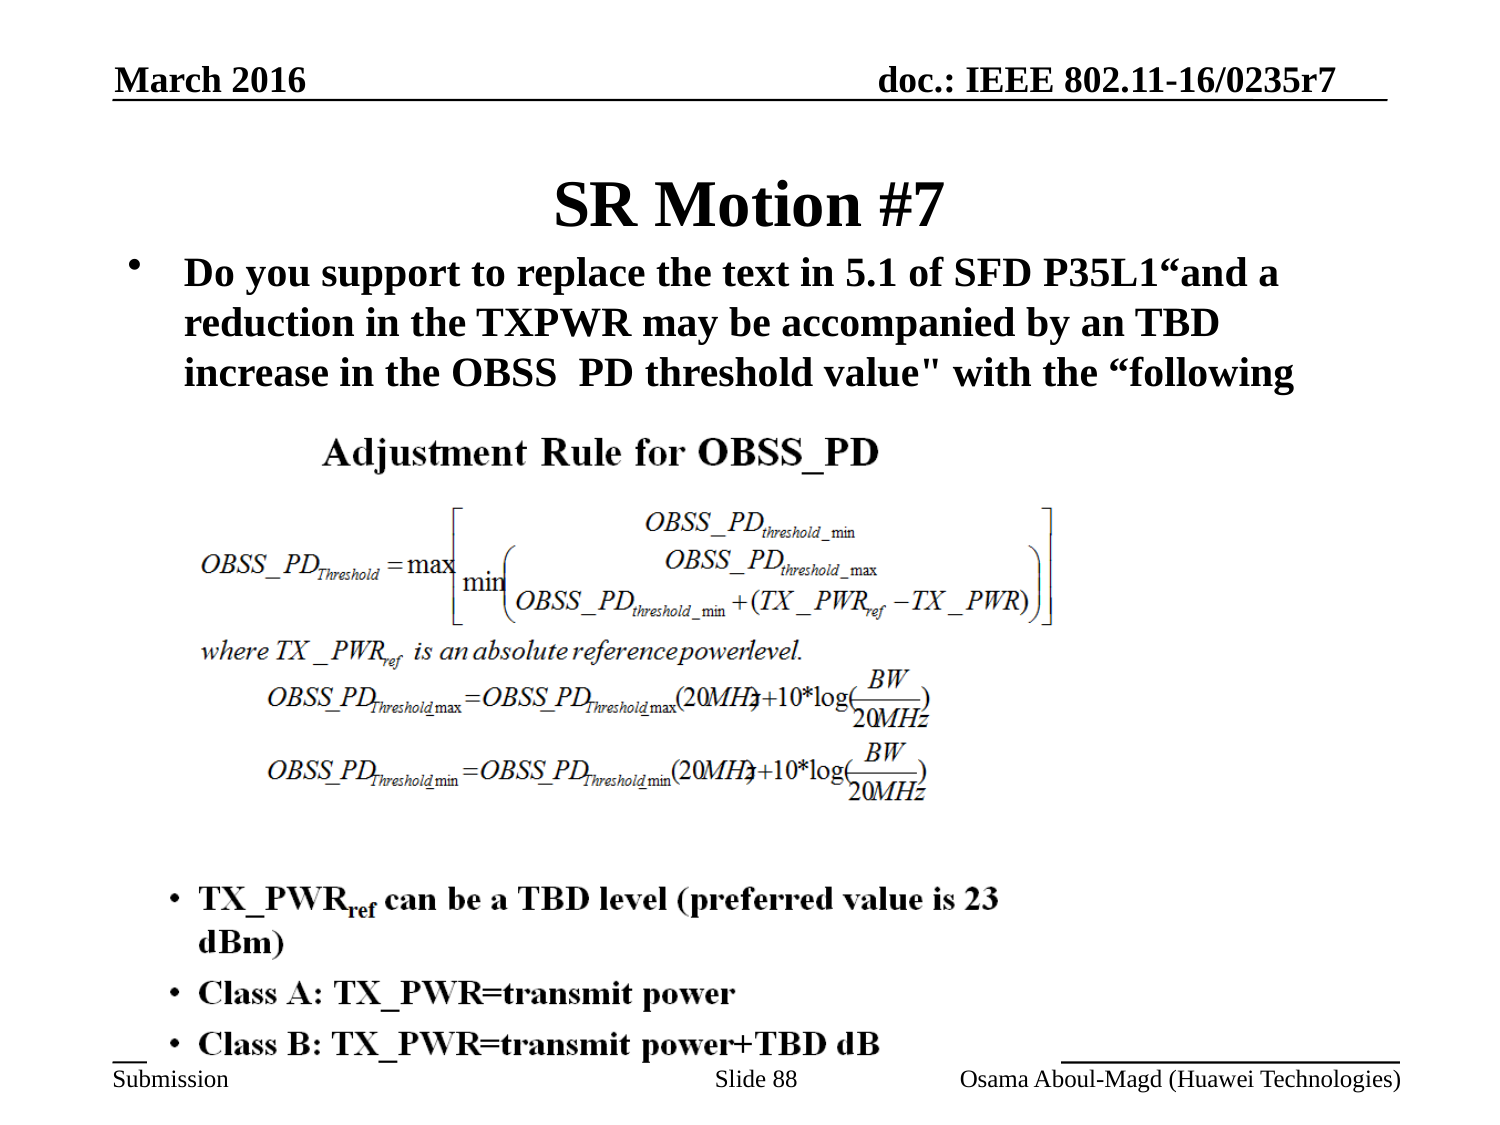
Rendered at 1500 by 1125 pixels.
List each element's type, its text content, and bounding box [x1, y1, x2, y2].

list Do you support to replace the text in 5.1 of SFD P35L1“and a reduction in the TXPWR may be accompanied by an TBD increase in the OBSS_PD threshold value" with the “following adjustment rules: [112, 237, 1388, 500]
slide_number Slide 88 [712, 1072, 800, 1093]
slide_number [114, 54, 309, 101]
footer Osama Aboul-Magd (Huawei Technologies) [831, 1061, 1402, 1093]
title SR Motion #7 [112, 112, 1388, 237]
picture [147, 387, 1061, 1064]
